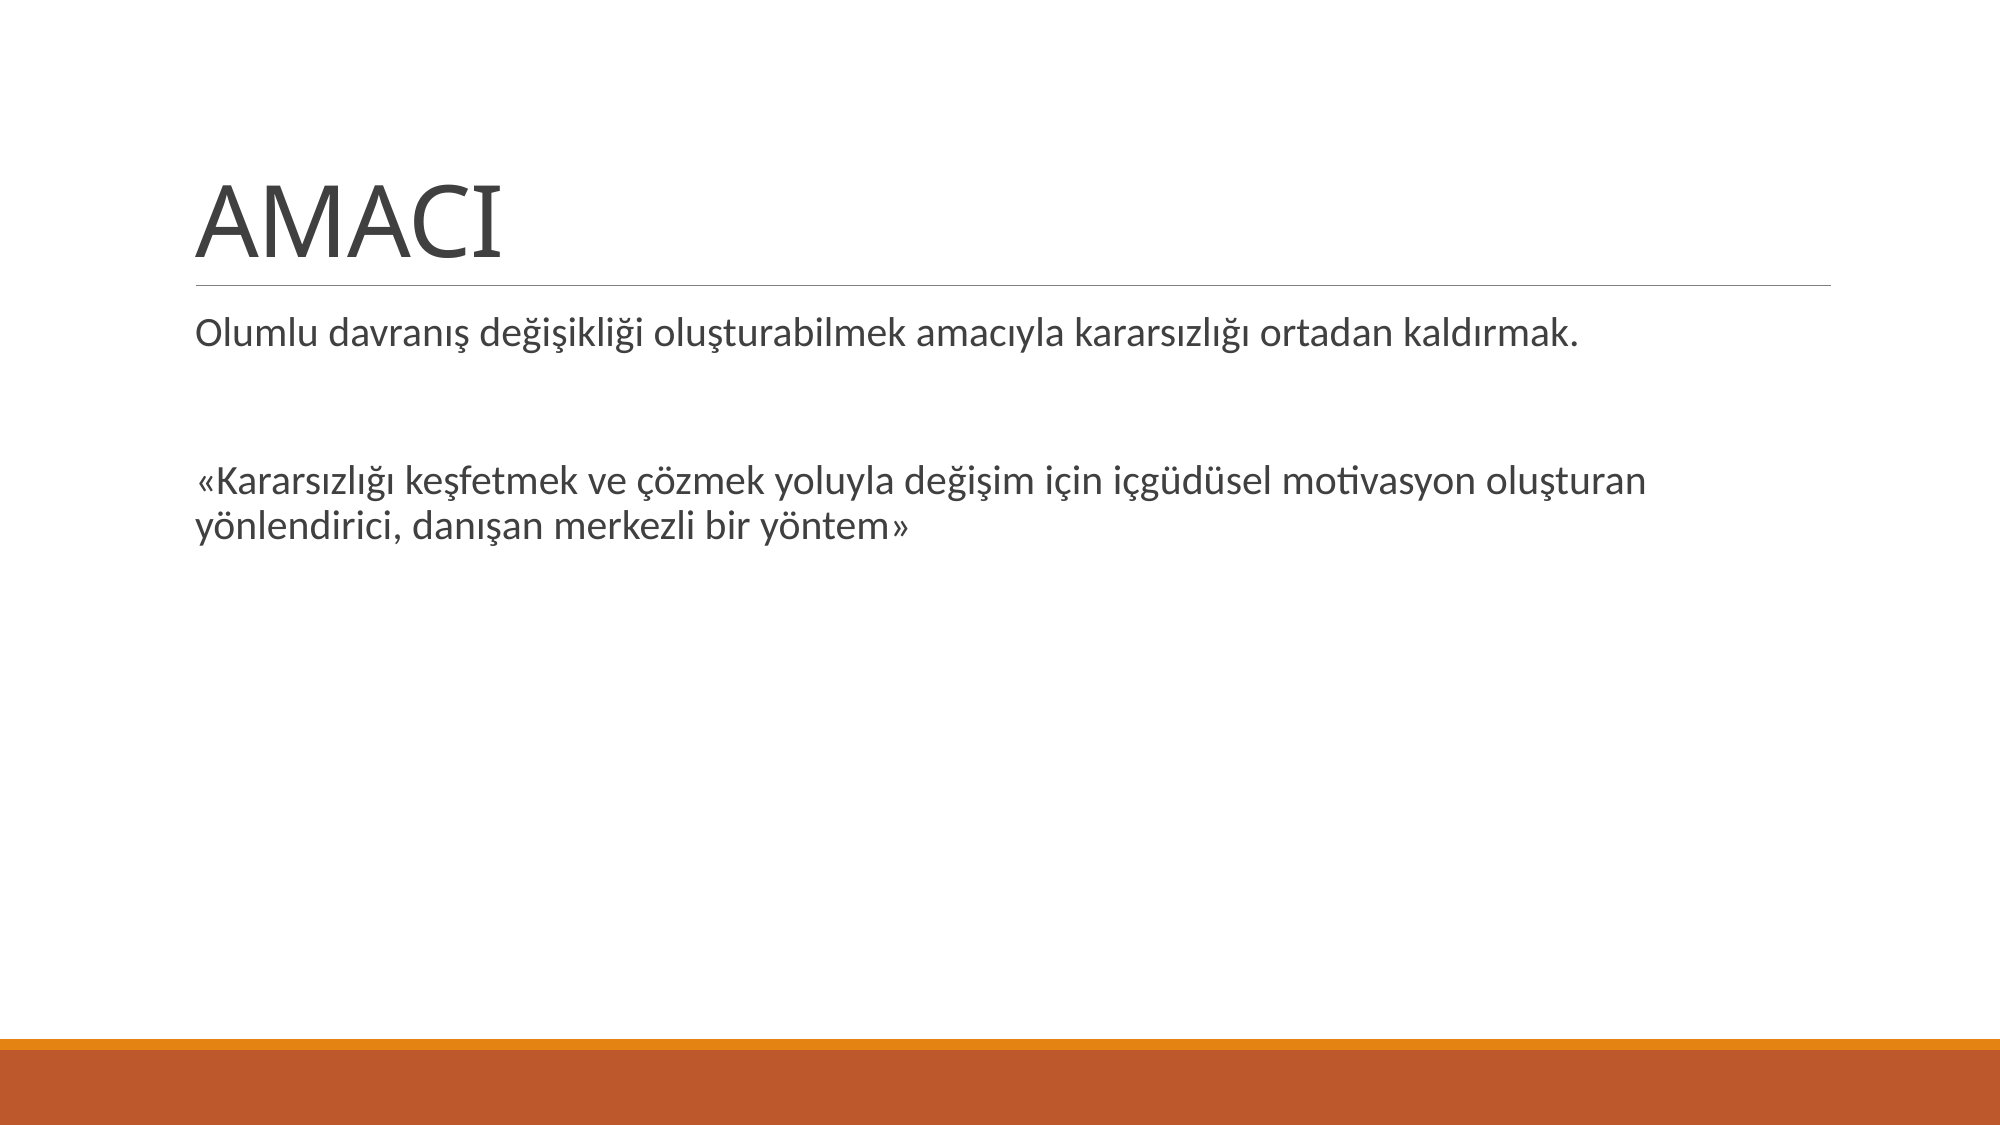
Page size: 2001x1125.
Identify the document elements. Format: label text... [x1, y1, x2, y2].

title AMACI [180, 47, 1830, 285]
list Olumlu davranış değişikliği oluşturabilmek amacıyla kararsızlığı ortadan kaldırmak. «Kararsızlığı keşfetmek ve çözmek yoluyla değişim için içgüdüsel motivasyon oluşturan yönlendirici, danışan merkezli bir yöntem» [180, 302, 1830, 963]
